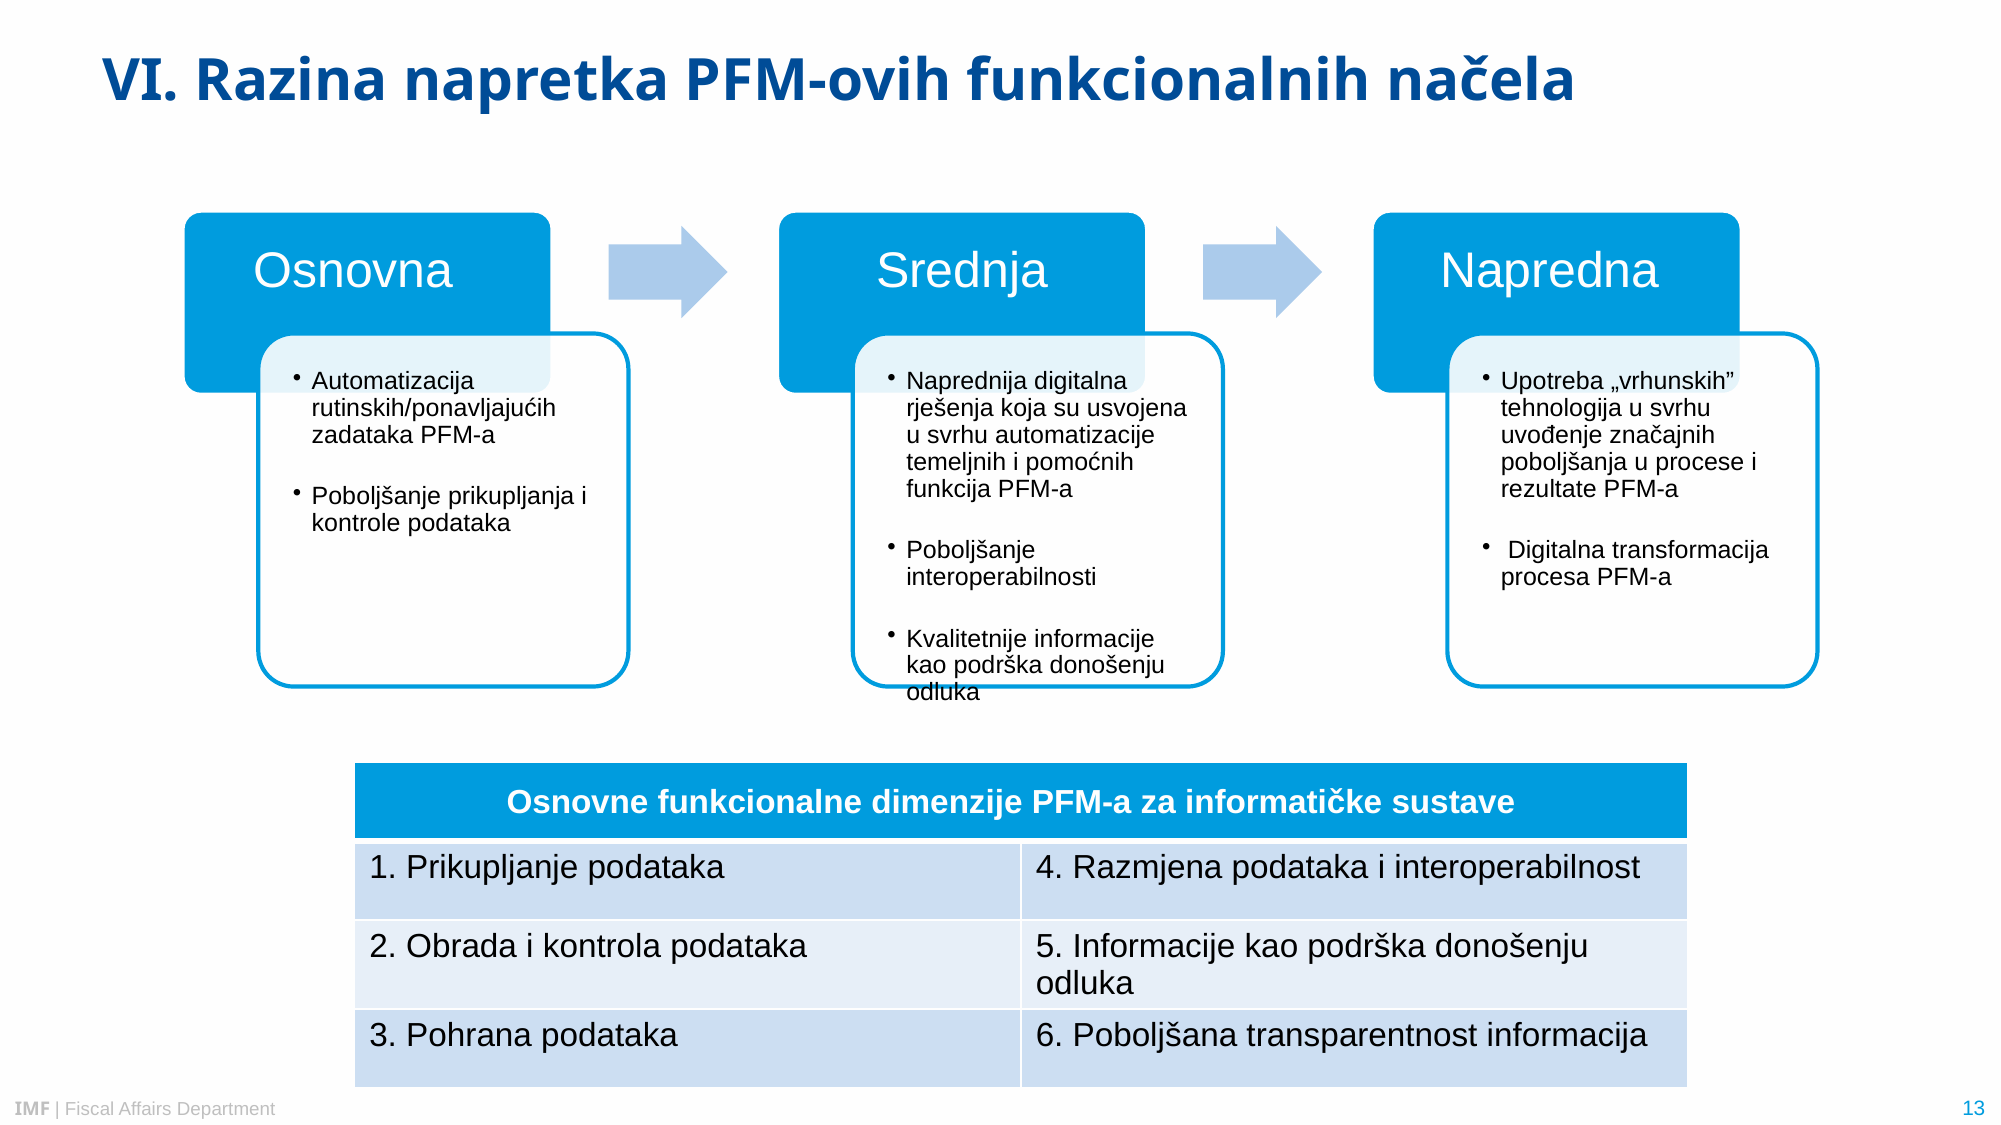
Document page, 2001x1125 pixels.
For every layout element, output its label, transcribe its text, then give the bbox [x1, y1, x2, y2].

text_box VI. Razina napretka PFM-ovih funkcionalnih načela [102, 1, 1885, 163]
table_cell 3. Pohrana podataka [355, 1010, 1020, 1087]
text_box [181, 209, 1819, 688]
table_cell 5. Informacije kao podrška donošenju odluka [1022, 921, 1687, 1008]
table_cell 1. Prikupljanje podataka [355, 844, 1020, 919]
table_cell 2. Obrada i kontrola podataka [355, 921, 1020, 1008]
table_cell 4. Razmjena podataka i interoperabilnost [1022, 844, 1687, 919]
table_cell 6. Poboljšana transparentnost informacija [1022, 1010, 1687, 1087]
table_header Osnovne funkcionalne dimenzije PFM-a za informatičke sustave [355, 763, 1687, 838]
